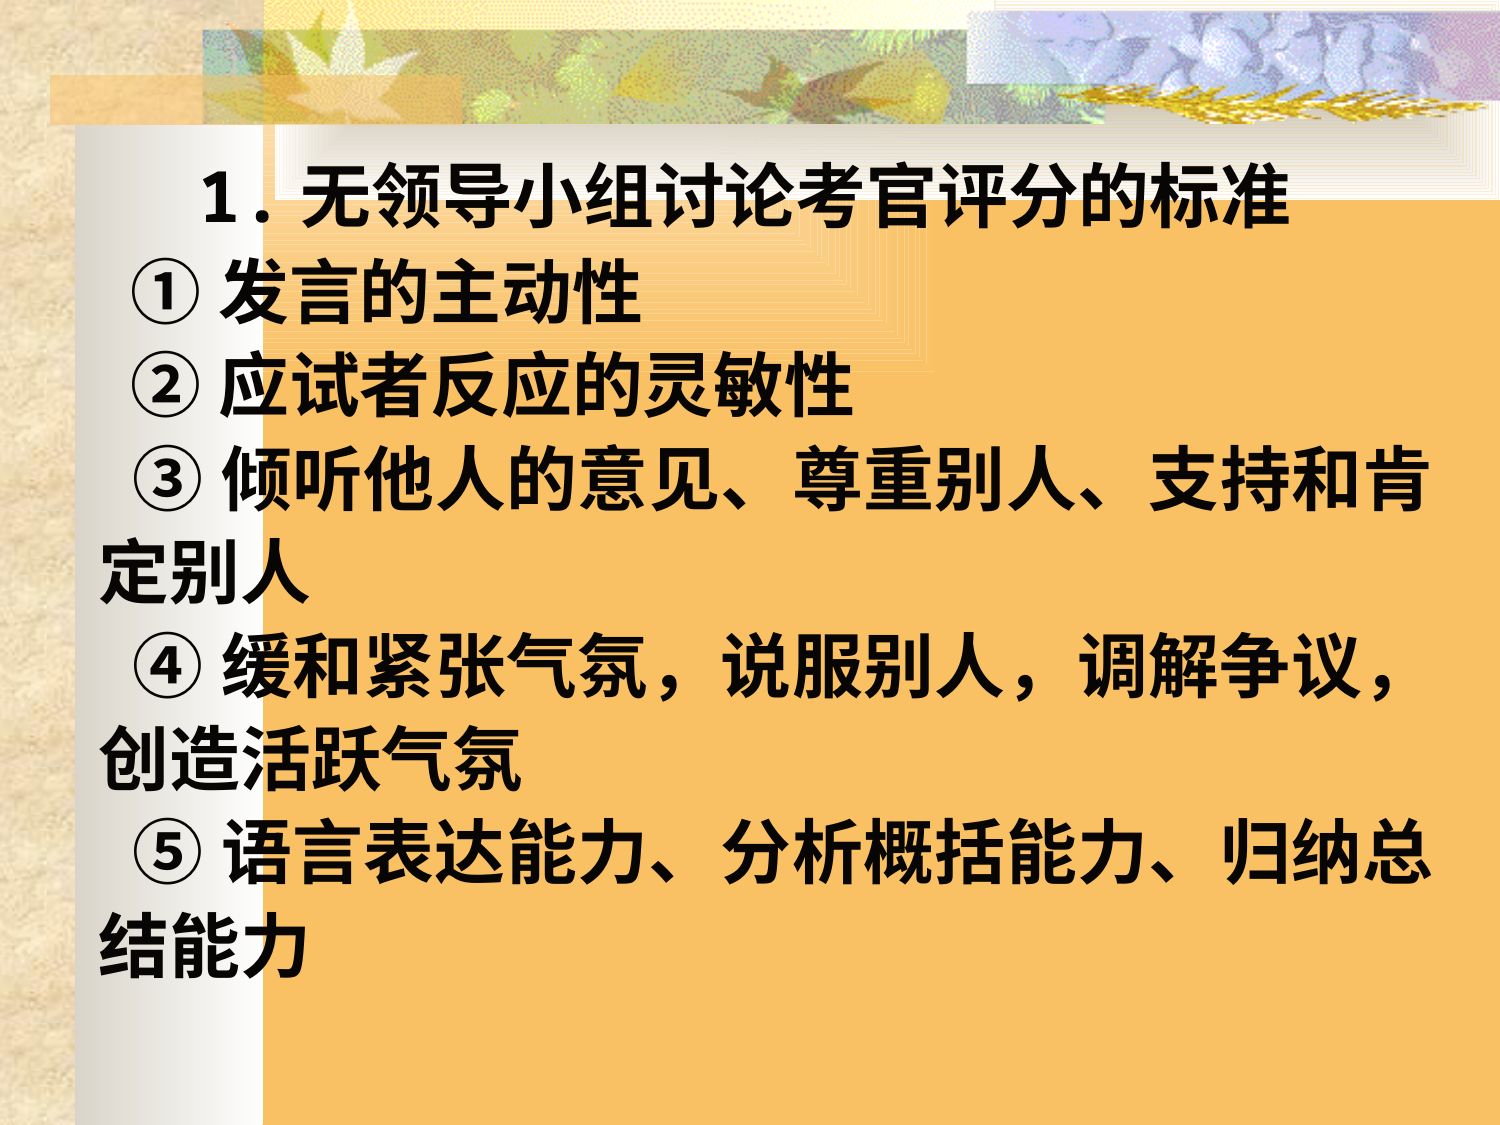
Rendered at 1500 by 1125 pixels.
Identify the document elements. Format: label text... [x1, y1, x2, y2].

text_box 1.无领导小组讨论考官评分的标准 ①发言的主动性 ②应试者反应的灵敏性 ③倾听他人的意见、尊重别人、支持和肯定别人 ④缓和紧张气氛，说服别人，调解争议，创造活跃气氛 ⑤语言表达能力、分析概括能力、归纳总结能力 [84, 121, 1449, 994]
picture [0, 0, 1500, 1125]
